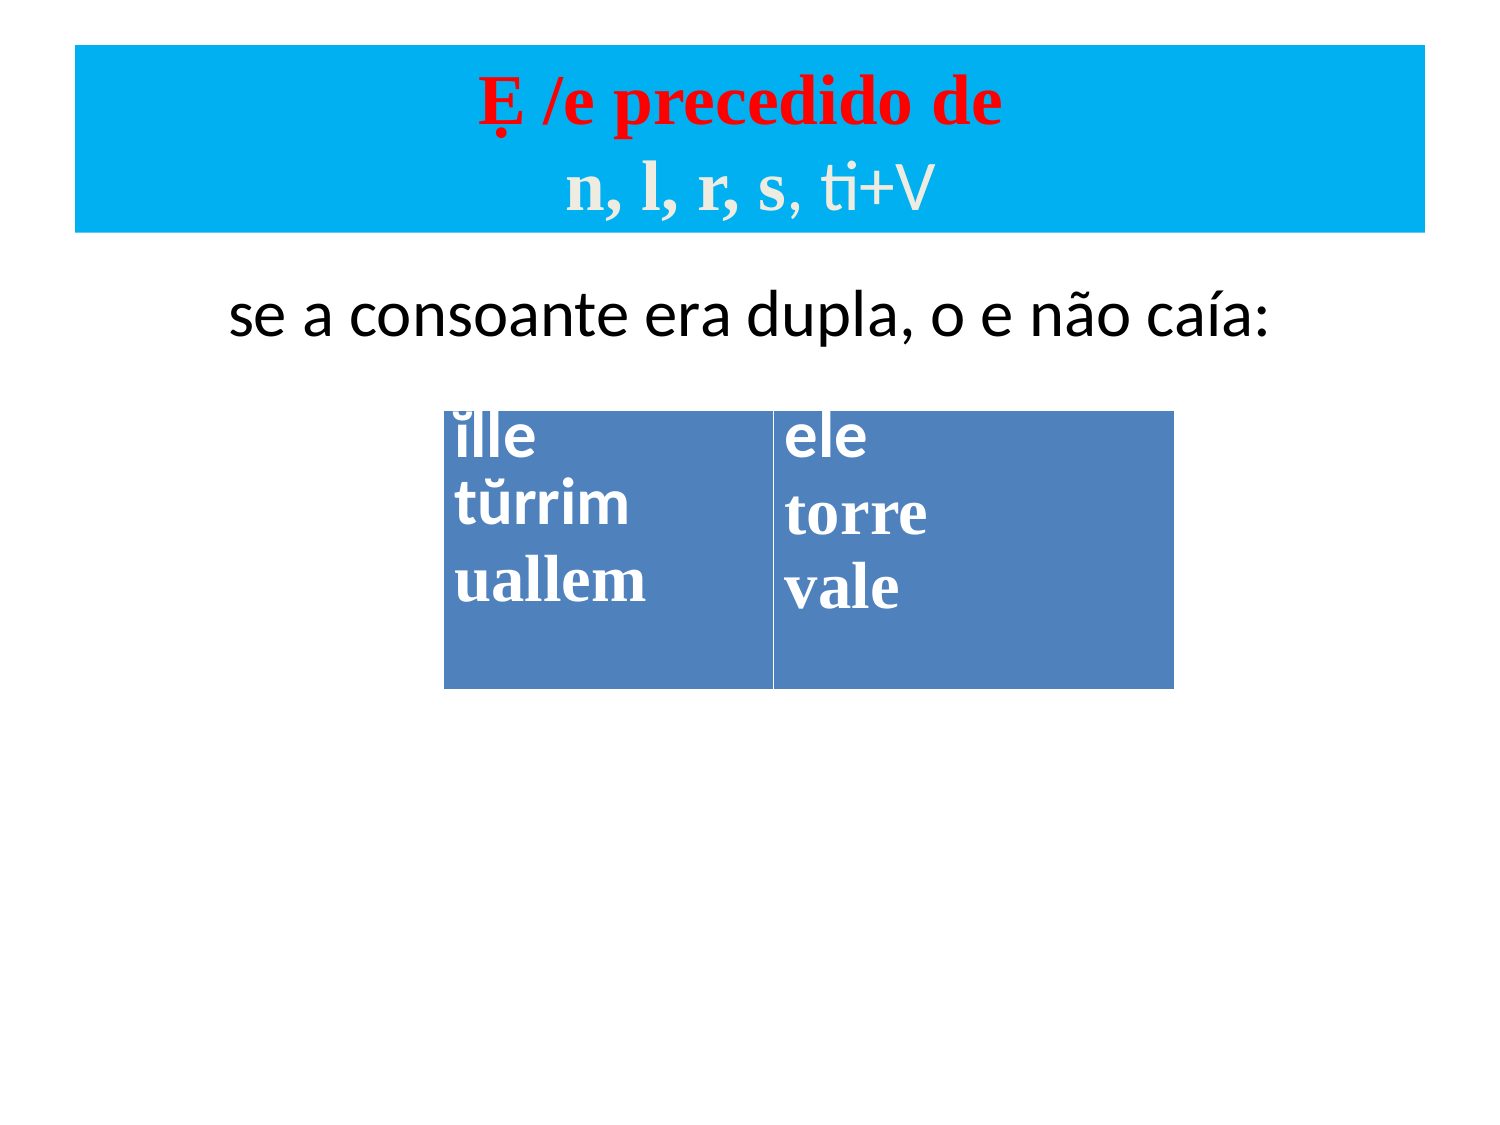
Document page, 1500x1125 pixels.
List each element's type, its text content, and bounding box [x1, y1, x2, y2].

list se a consoante era dupla, o e não caía: [75, 262, 1425, 1005]
table_header ele torre vale [774, 411, 1174, 689]
table_header ĭlle tŭrrim uallem [444, 411, 773, 689]
title Ẹ /e precedido de n, l, r, s, ti+V [75, 45, 1425, 233]
